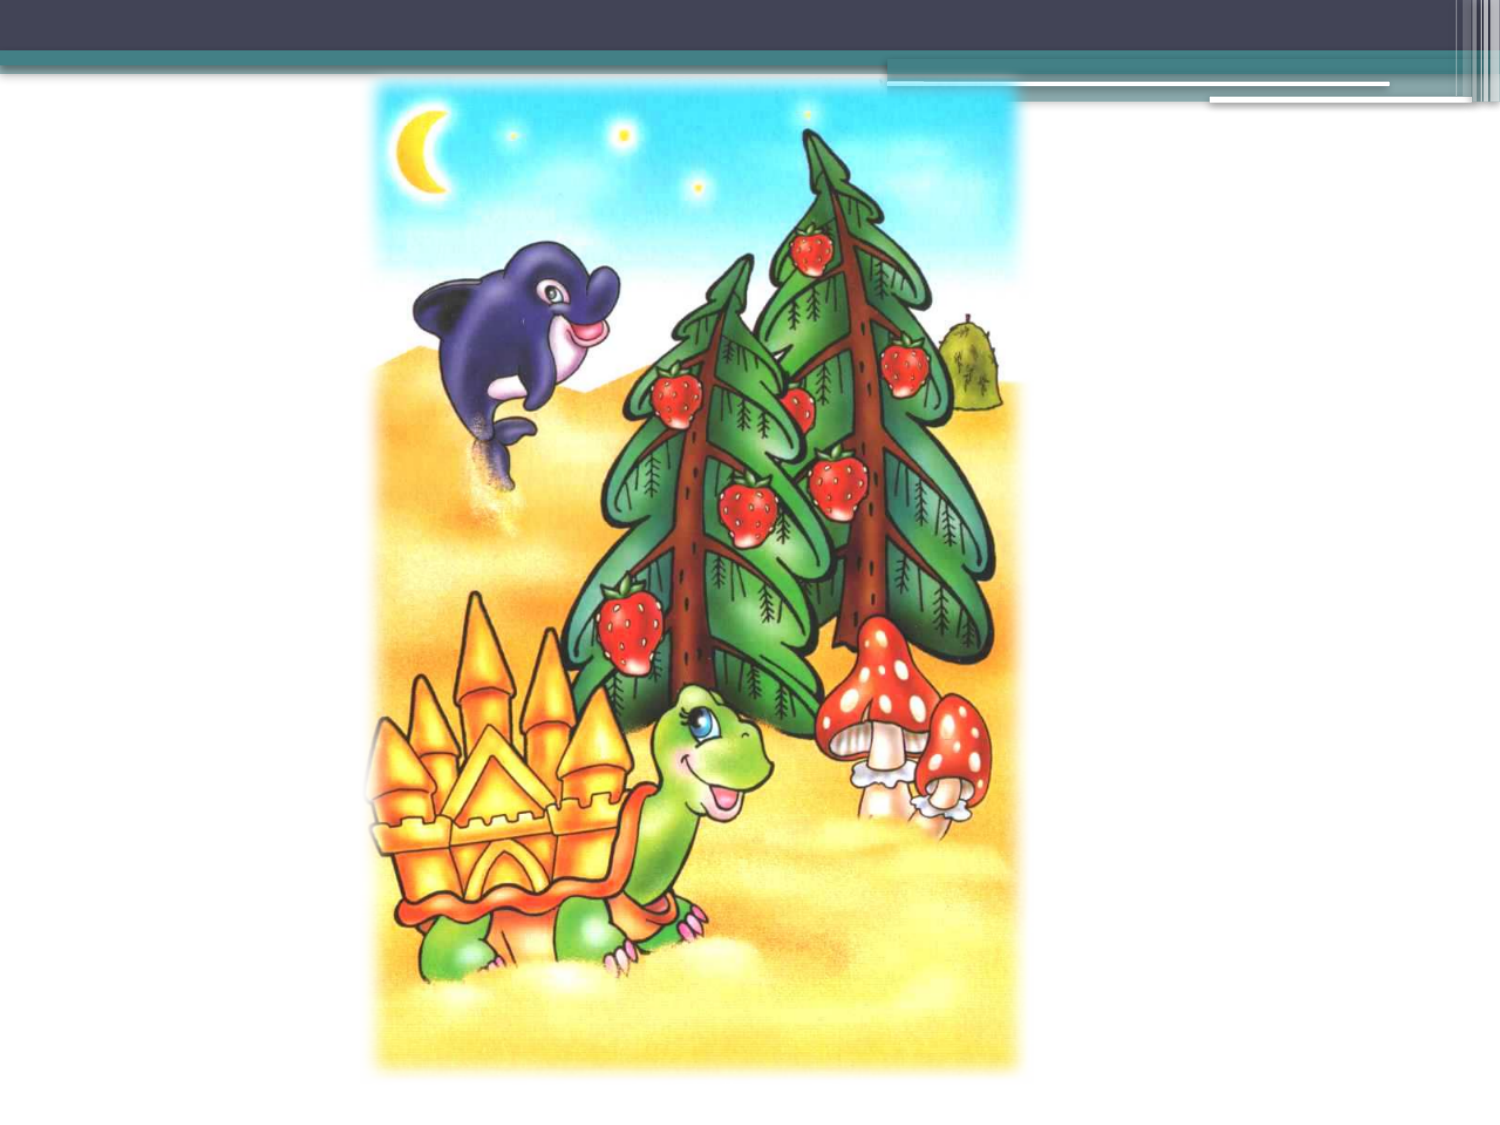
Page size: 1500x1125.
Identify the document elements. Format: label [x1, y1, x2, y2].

list [359, 66, 1034, 1086]
